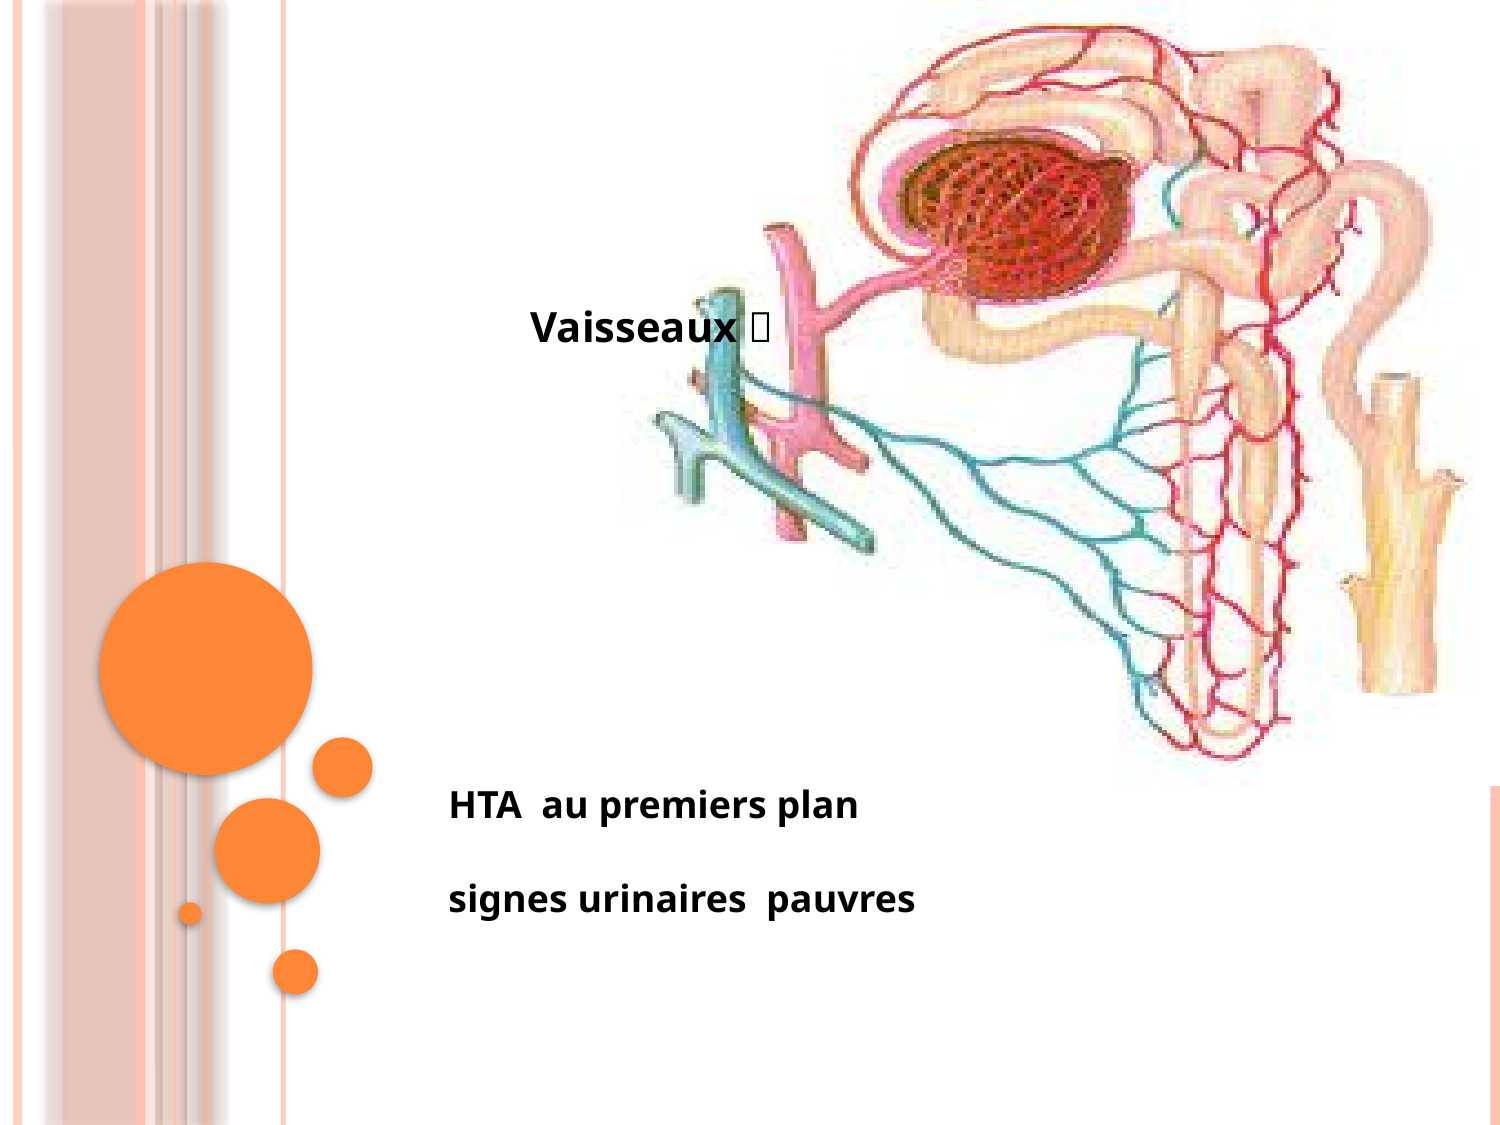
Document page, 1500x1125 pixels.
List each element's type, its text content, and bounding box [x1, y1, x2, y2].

picture [620, 0, 1500, 786]
text_box HTA au premiers plan [433, 773, 926, 834]
text_box Vaisseaux  [515, 292, 614, 358]
text_box signes urinaires pauvres [433, 867, 973, 927]
